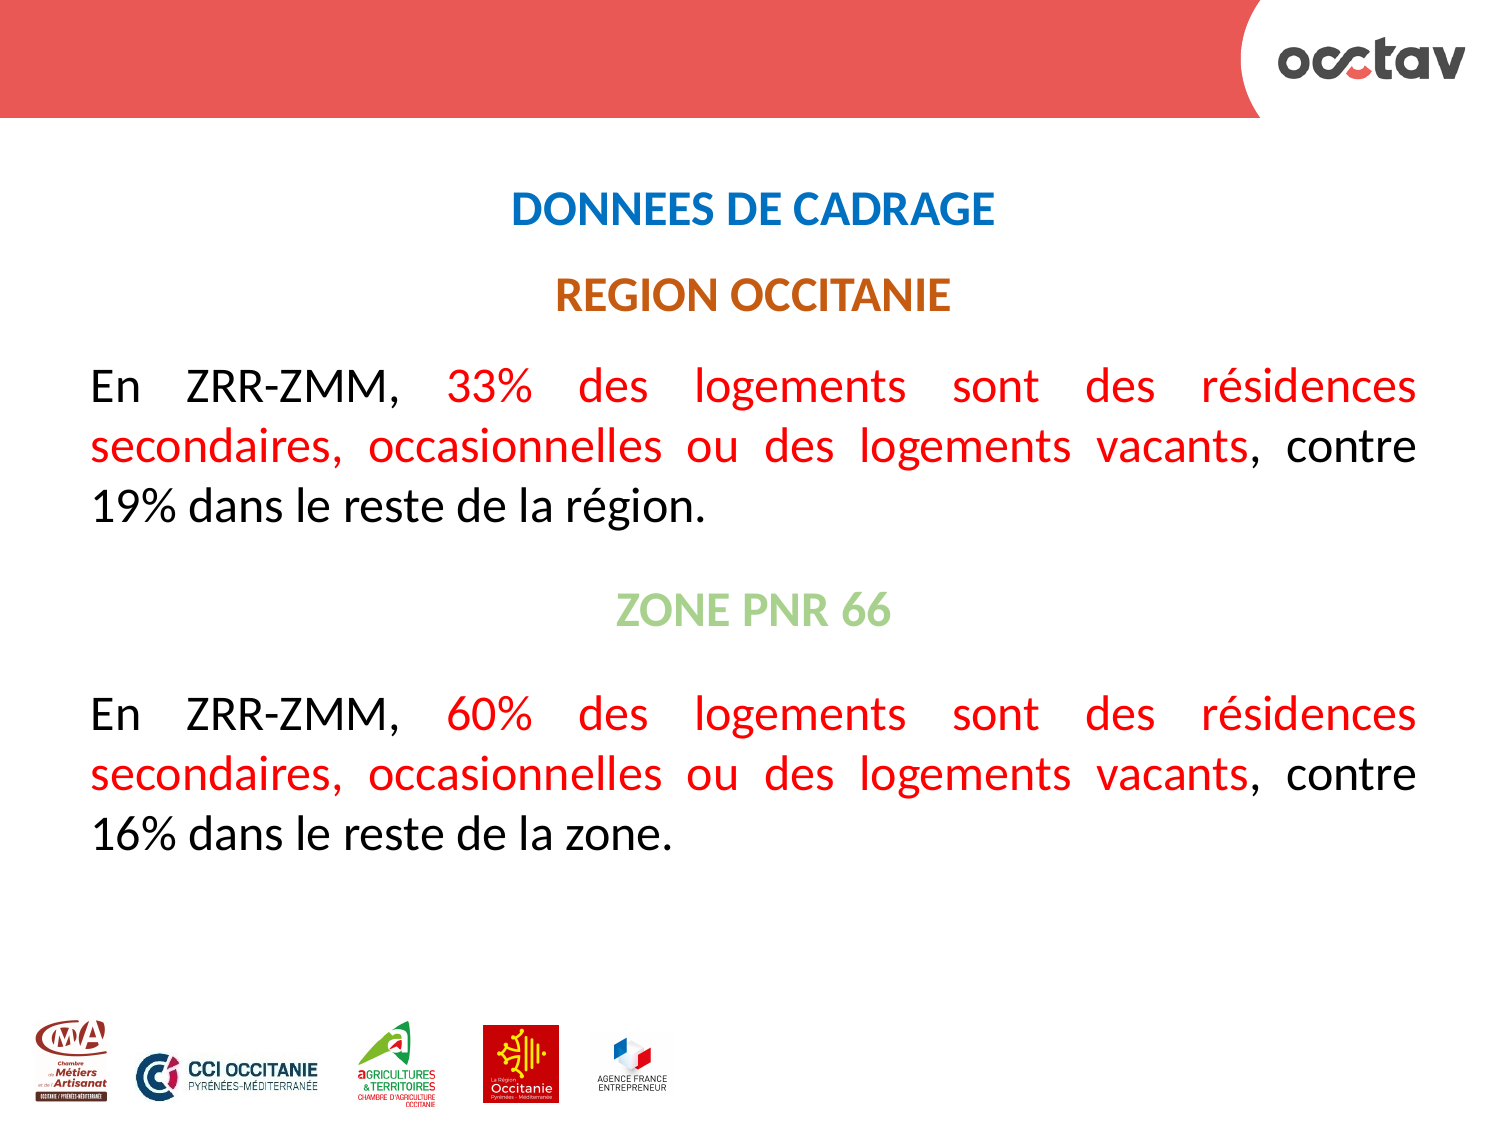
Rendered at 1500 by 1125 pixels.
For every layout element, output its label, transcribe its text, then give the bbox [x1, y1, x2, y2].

picture [1276, 36, 1466, 83]
text_box DONNEES DE CADRAGE REGION OCCITANIE [253, 168, 1256, 329]
text_box ZONE PNR 66 [253, 568, 1256, 644]
picture [135, 1052, 318, 1102]
text_box En ZRR-ZMM, 33% des logements sont des résidences secondaires, occasionnelles ou des logements vacants, contre 19% dans le reste de la région. [75, 344, 1433, 600]
text_box En ZRR-ZMM, 60% des logements sont des résidences secondaires, occasionnelles ou des logements vacants, contre 16% dans le reste de la zone. [75, 673, 1433, 868]
picture [35, 1020, 107, 1102]
picture [0, 0, 1259, 118]
